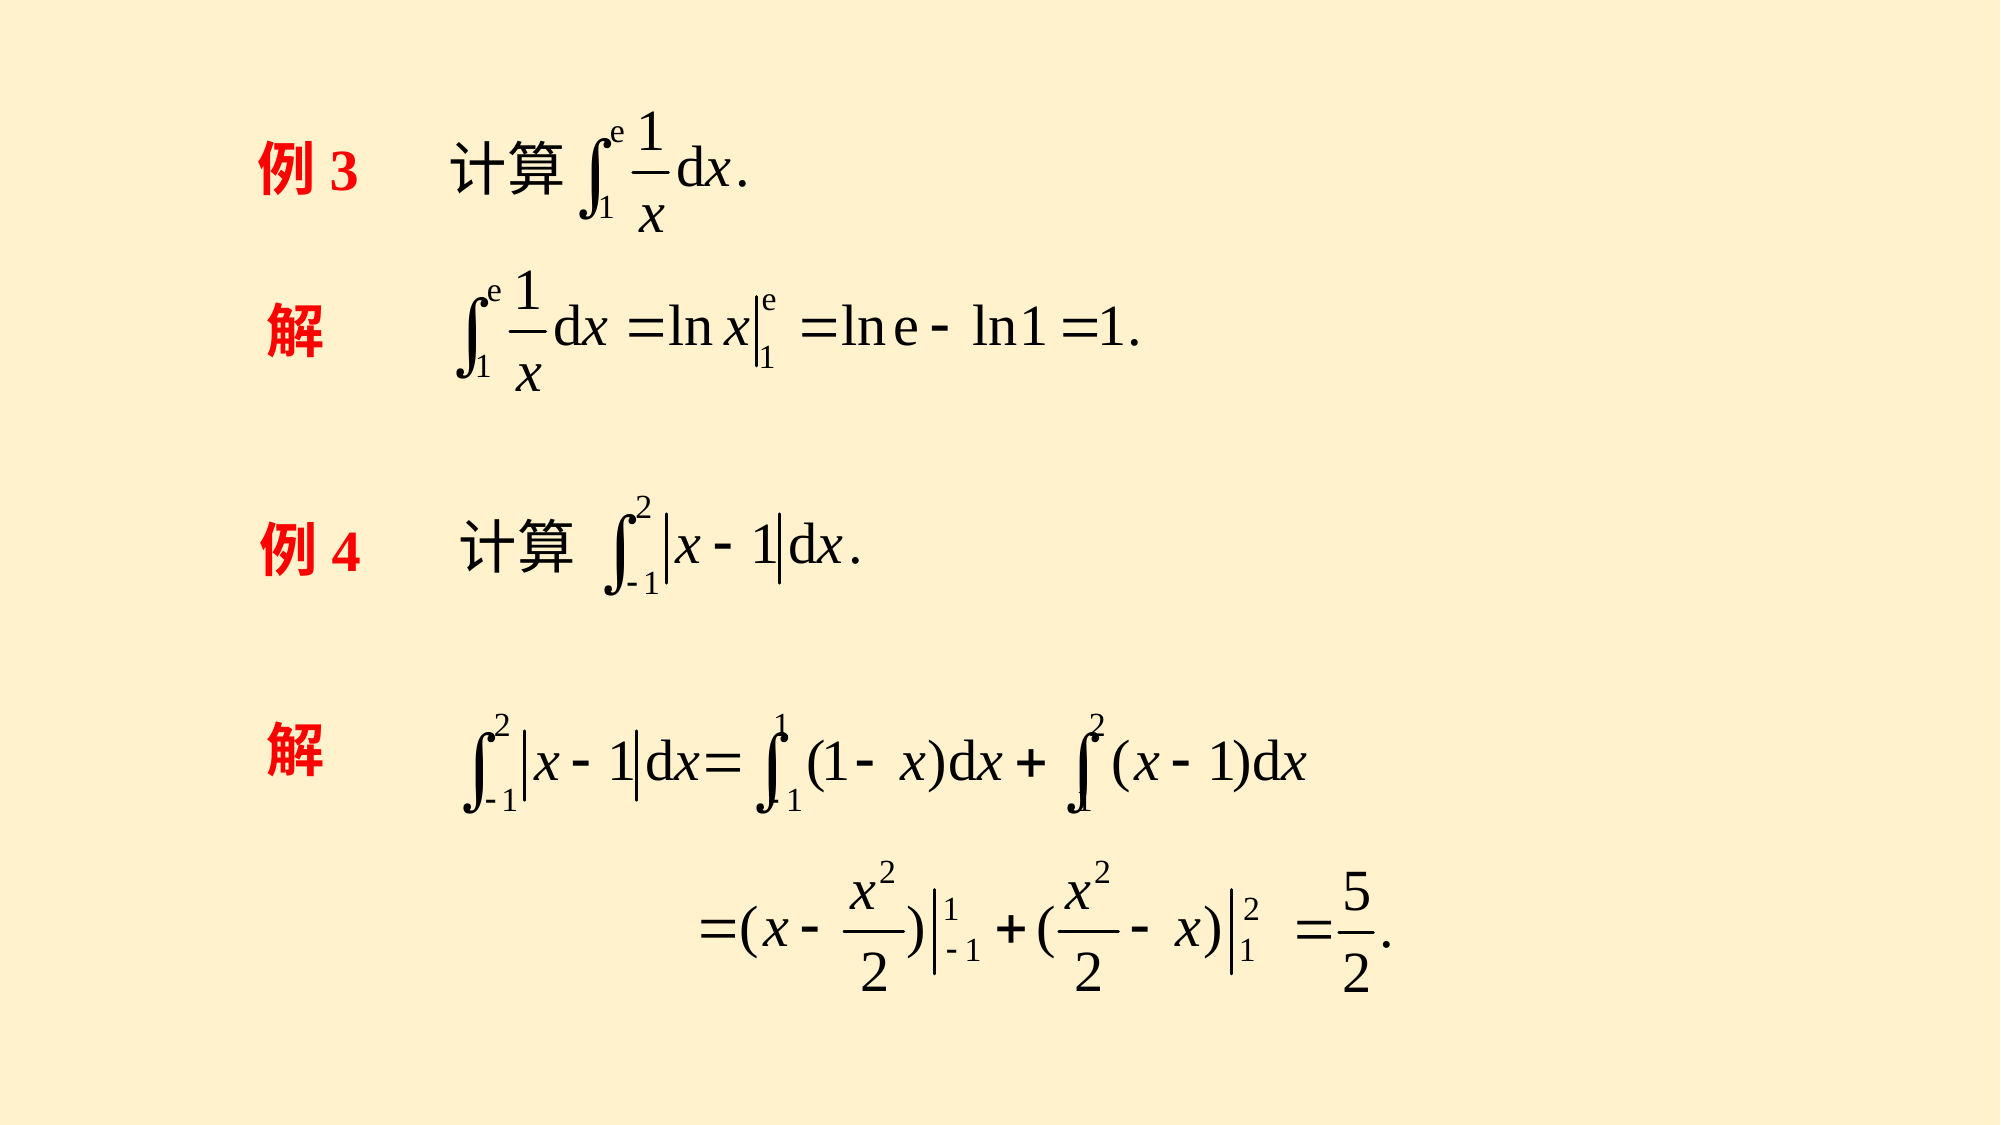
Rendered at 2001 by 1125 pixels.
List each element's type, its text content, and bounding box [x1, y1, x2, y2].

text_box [1288, 861, 1395, 998]
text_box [443, 488, 863, 609]
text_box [433, 101, 750, 239]
text_box 解 [252, 705, 354, 790]
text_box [450, 705, 1320, 826]
text_box 解 [252, 286, 354, 372]
text_box 例4 [244, 505, 391, 591]
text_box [691, 852, 1269, 997]
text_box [443, 260, 1142, 398]
text_box 例3 [242, 124, 389, 210]
